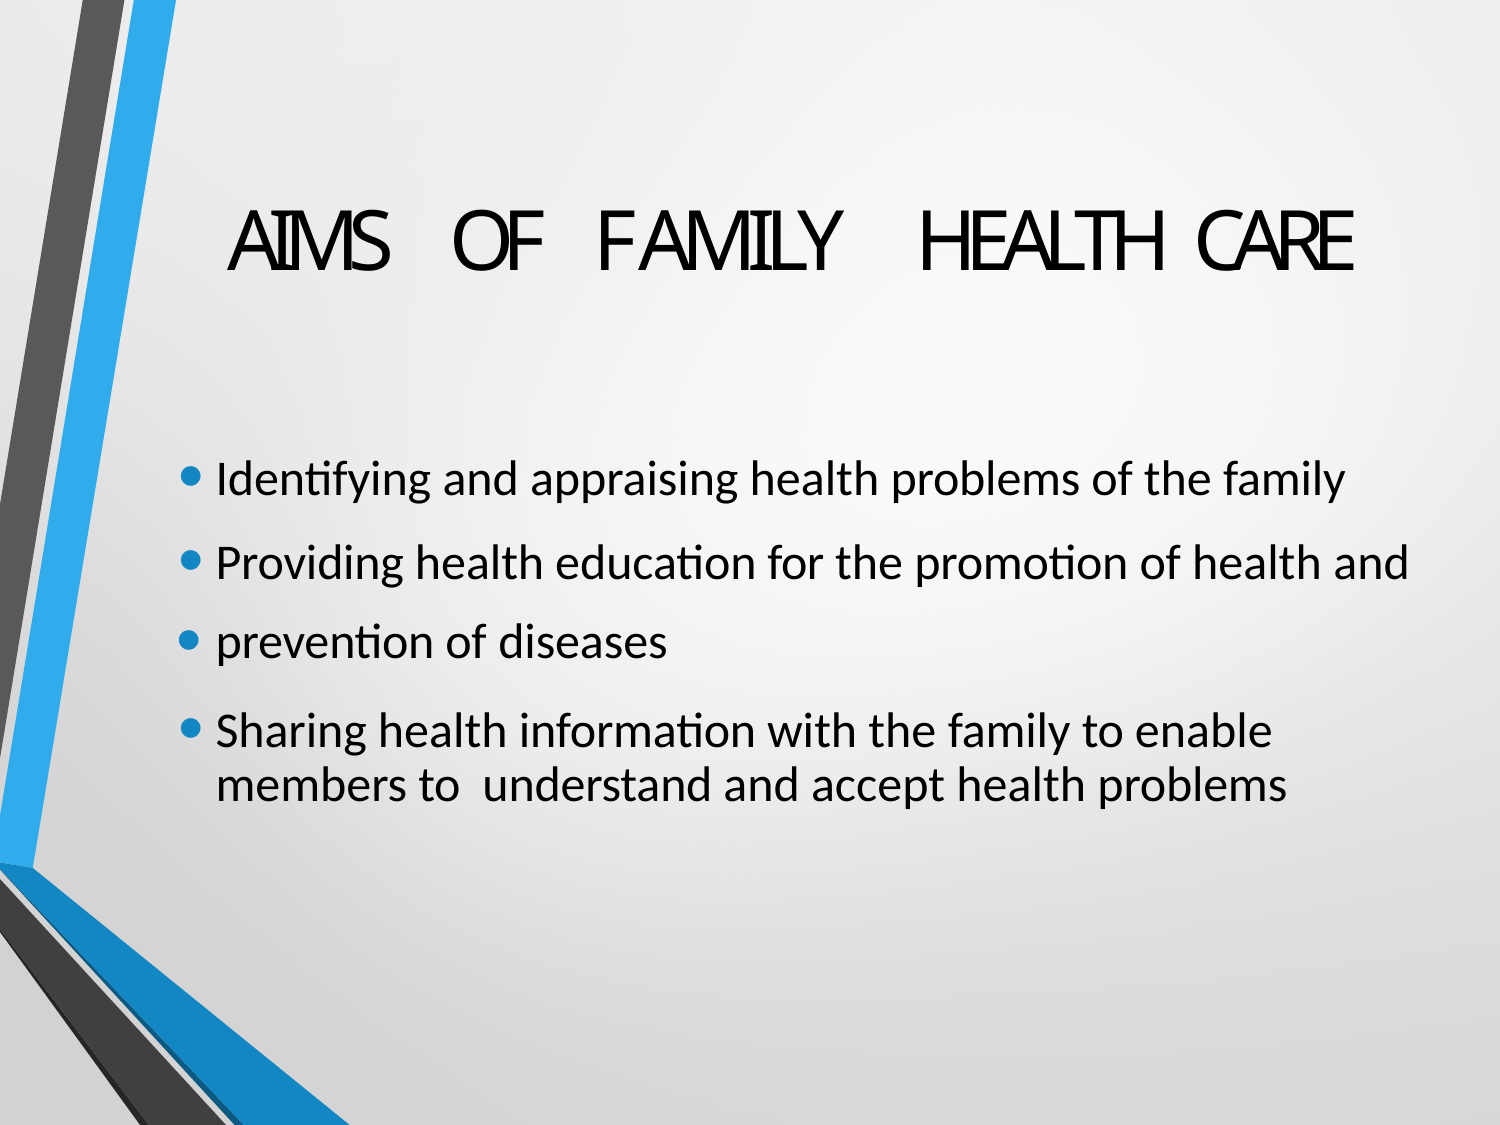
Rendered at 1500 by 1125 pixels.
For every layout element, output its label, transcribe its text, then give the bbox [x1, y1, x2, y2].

title AIMS OF F AMILY HEALTH CARE [161, 75, 1425, 400]
list Identifying and appraising health problems of the family Providing health education for the promotion of health and prevention of diseases Sharing health information with the family to enable members to understand and accept health problems [161, 437, 1425, 985]
